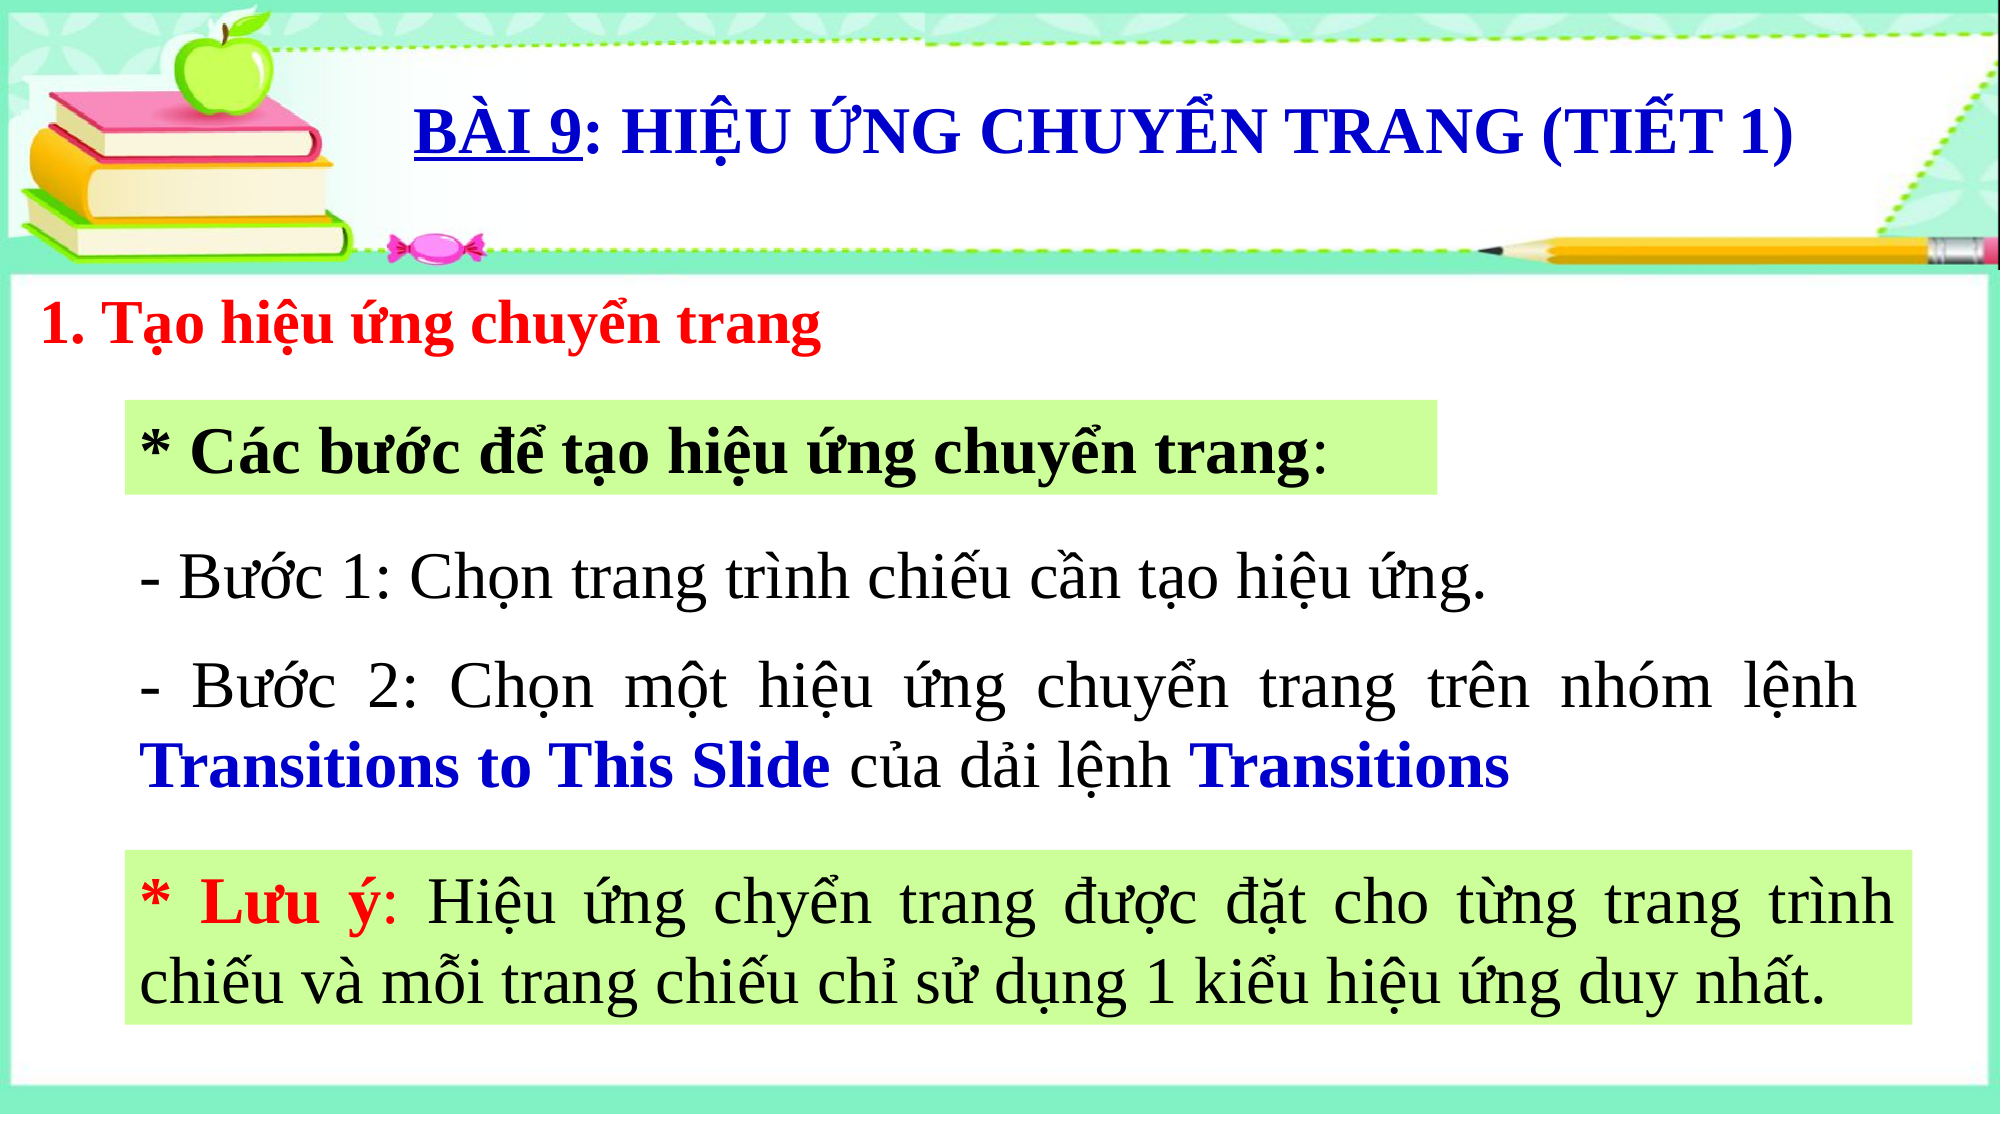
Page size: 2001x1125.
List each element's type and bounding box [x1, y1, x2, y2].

text_box [0, 0, 2000, 1114]
